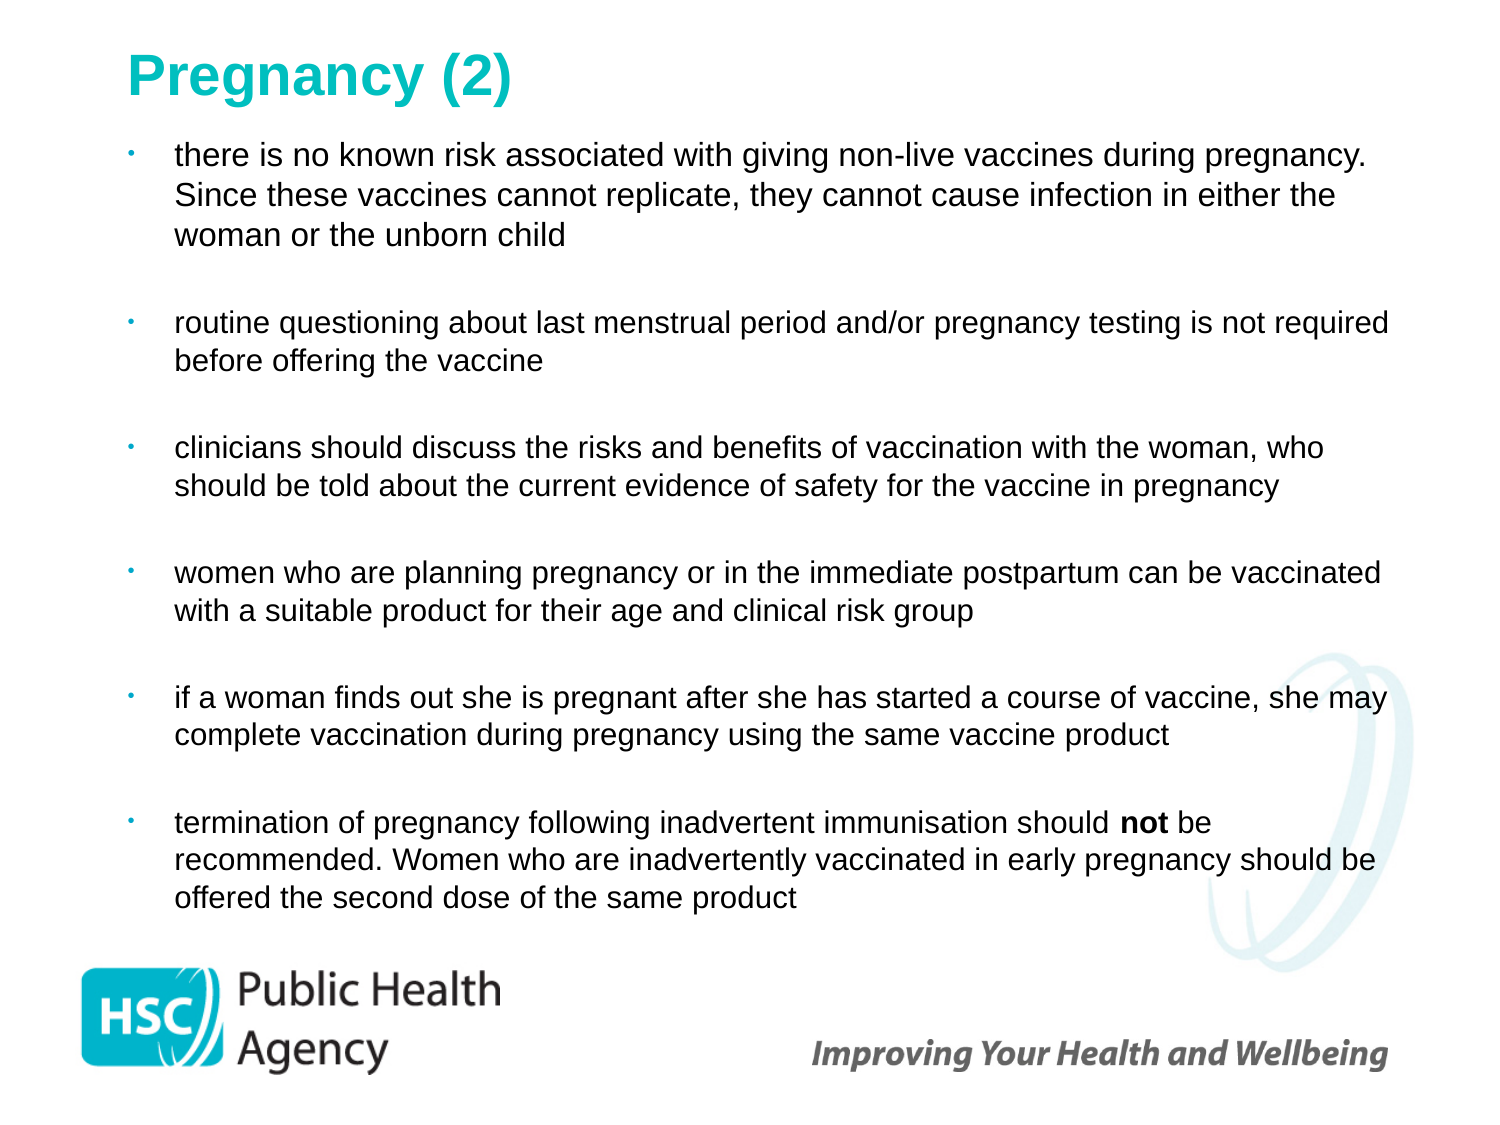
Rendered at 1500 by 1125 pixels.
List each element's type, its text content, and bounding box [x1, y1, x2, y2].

picture [75, 962, 500, 1075]
picture [812, 1047, 1388, 1072]
list there is no known risk associated with giving non-live vaccines during pregnancy. Since these vaccines cannot replicate, they cannot cause infection in either the woman or the unborn child routine questioning about last menstrual period and/or pregnancy testing is not required before offering the vaccine clinicians should discuss the risks and benefits of vaccination with the woman, who should be told about the current evidence of safety for the vaccine in pregnancy women who are planning pregnancy or in the immediate postpartum can be vaccinated with a suitable product for their age and clinical risk group if a woman finds out she is pregnant after she has started a course of vaccine, she may complete vaccination during pregnancy using the same vaccine product termination of pregnancy following inadvertent immunisation should not be recommended. Women who are inadvertently vaccinated in early pregnancy should be offered the second dose of the same product [112, 125, 1438, 1047]
title Pregnancy (2) [112, 19, 1438, 125]
